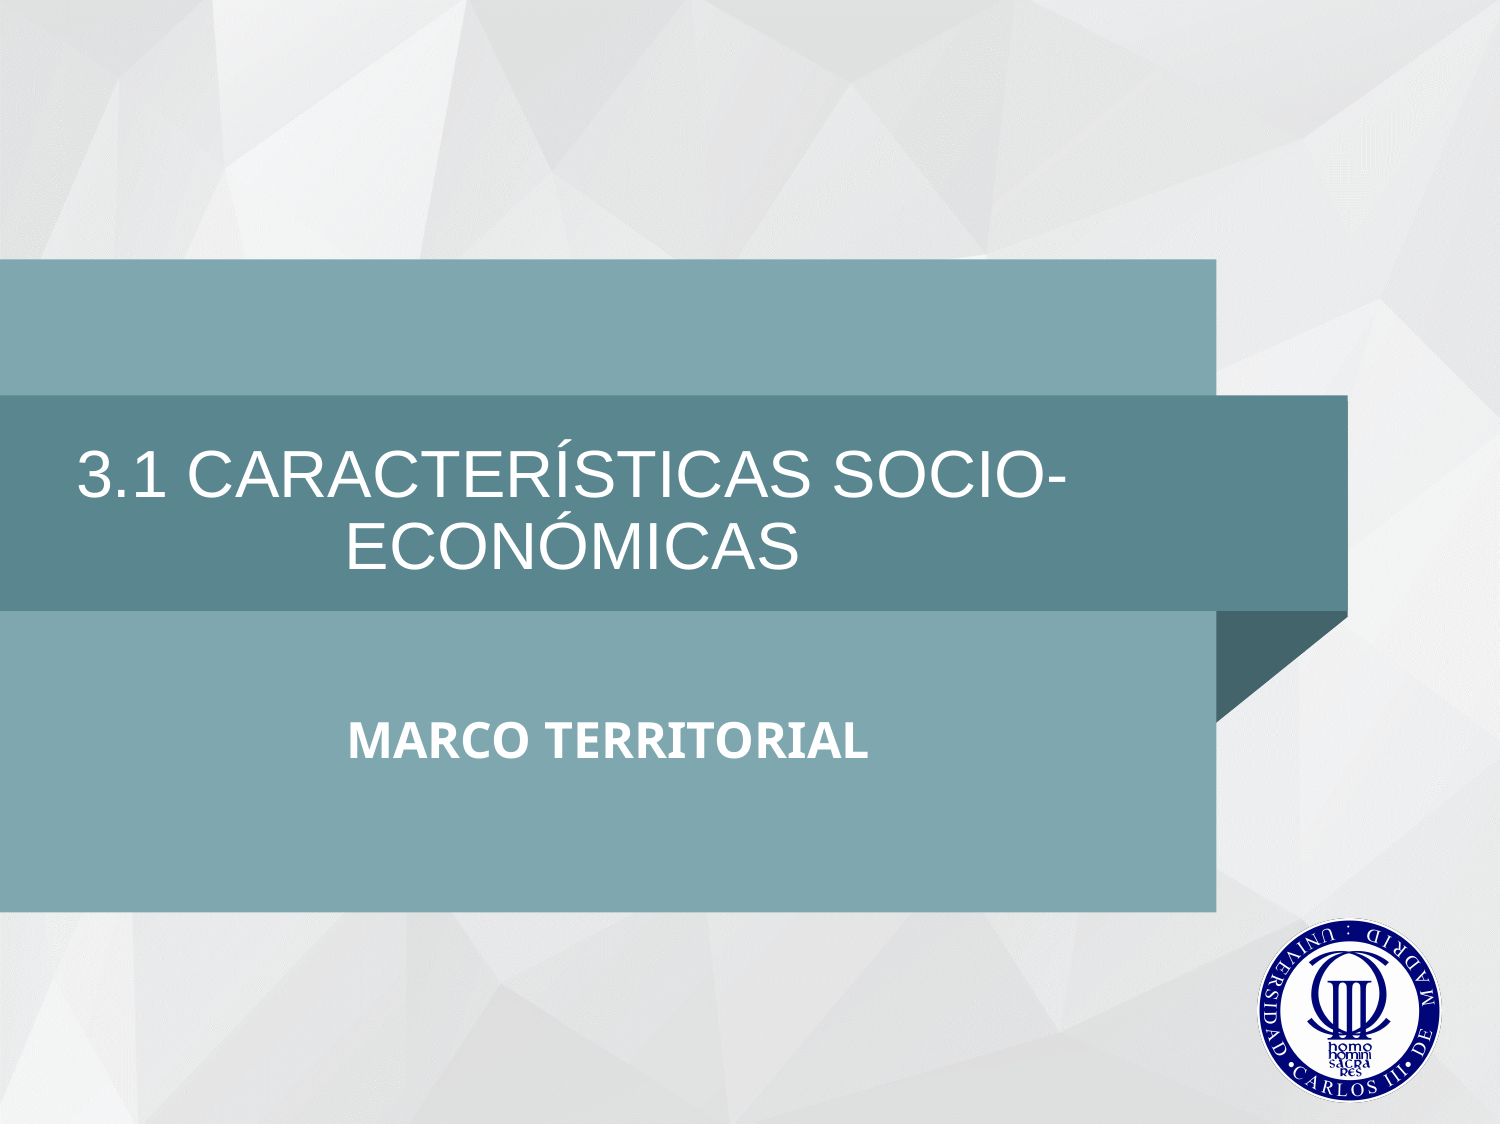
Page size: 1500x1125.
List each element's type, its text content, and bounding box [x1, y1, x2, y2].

picture [0, 0, 1500, 1125]
title 3.1 CARACTERÍSTICAS SOCIO-ECONÓMICAS [0, 444, 1146, 592]
list MARCO TERRITORIAL [180, 655, 1036, 830]
